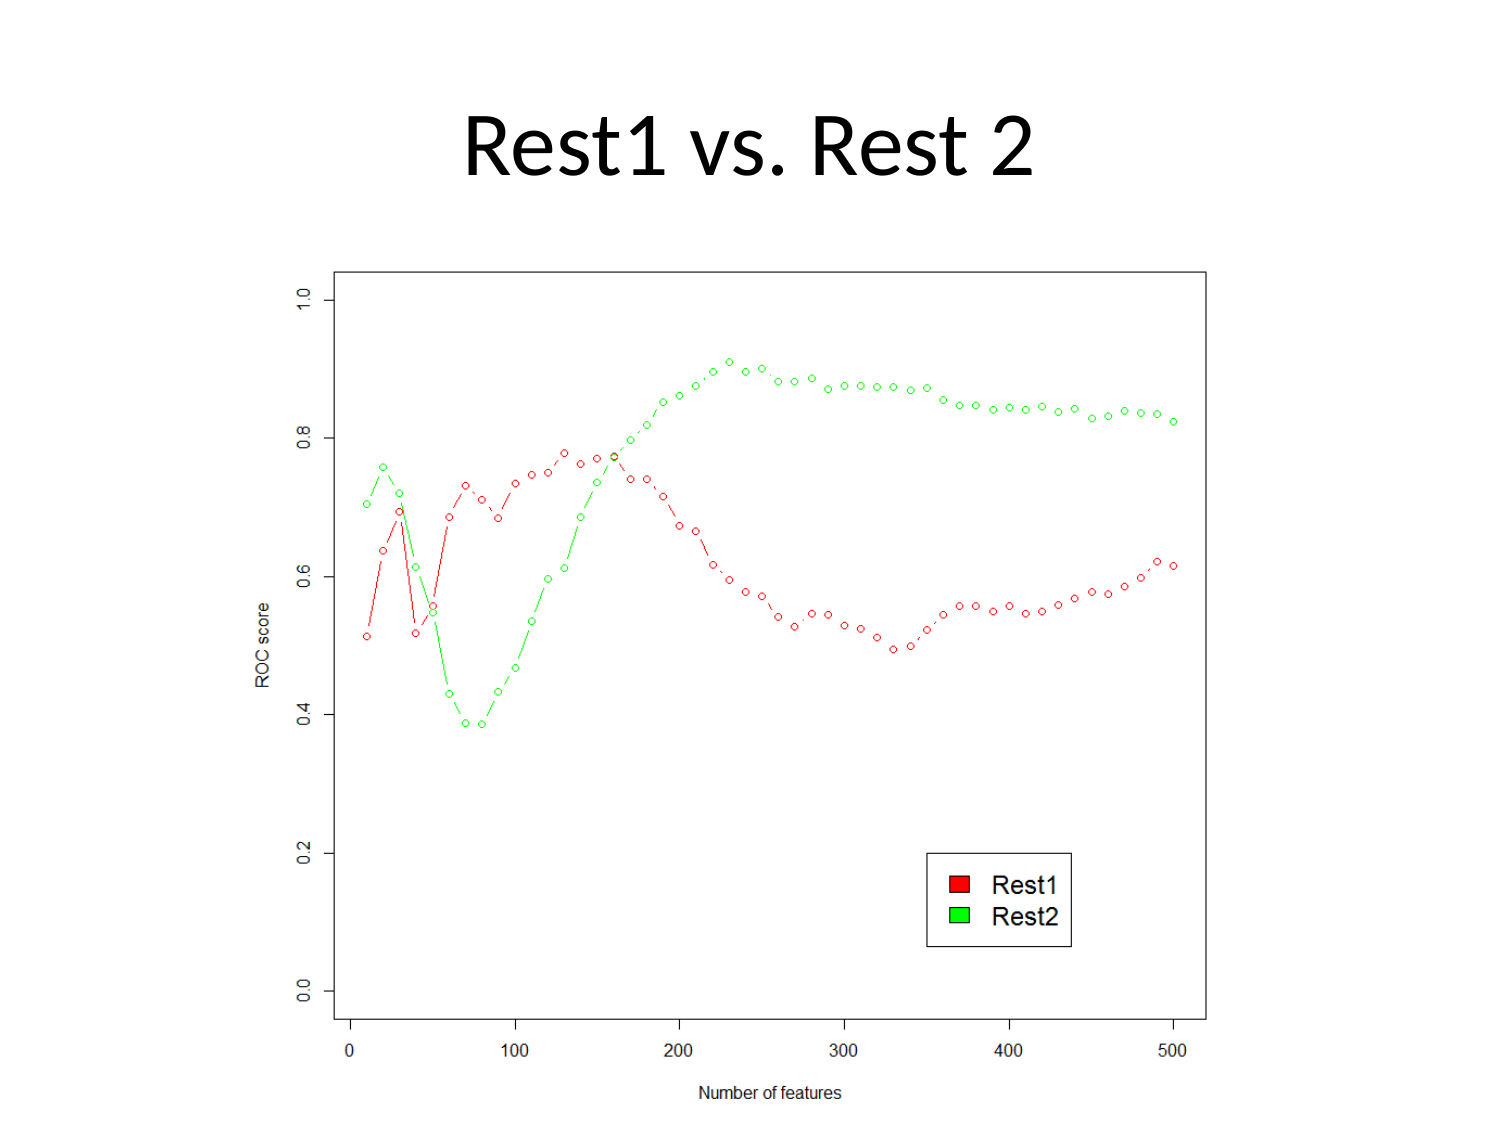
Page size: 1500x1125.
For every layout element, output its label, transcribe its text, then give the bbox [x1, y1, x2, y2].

title Rest1 vs. Rest 2 [75, 45, 1425, 233]
picture [249, 186, 1250, 1125]
